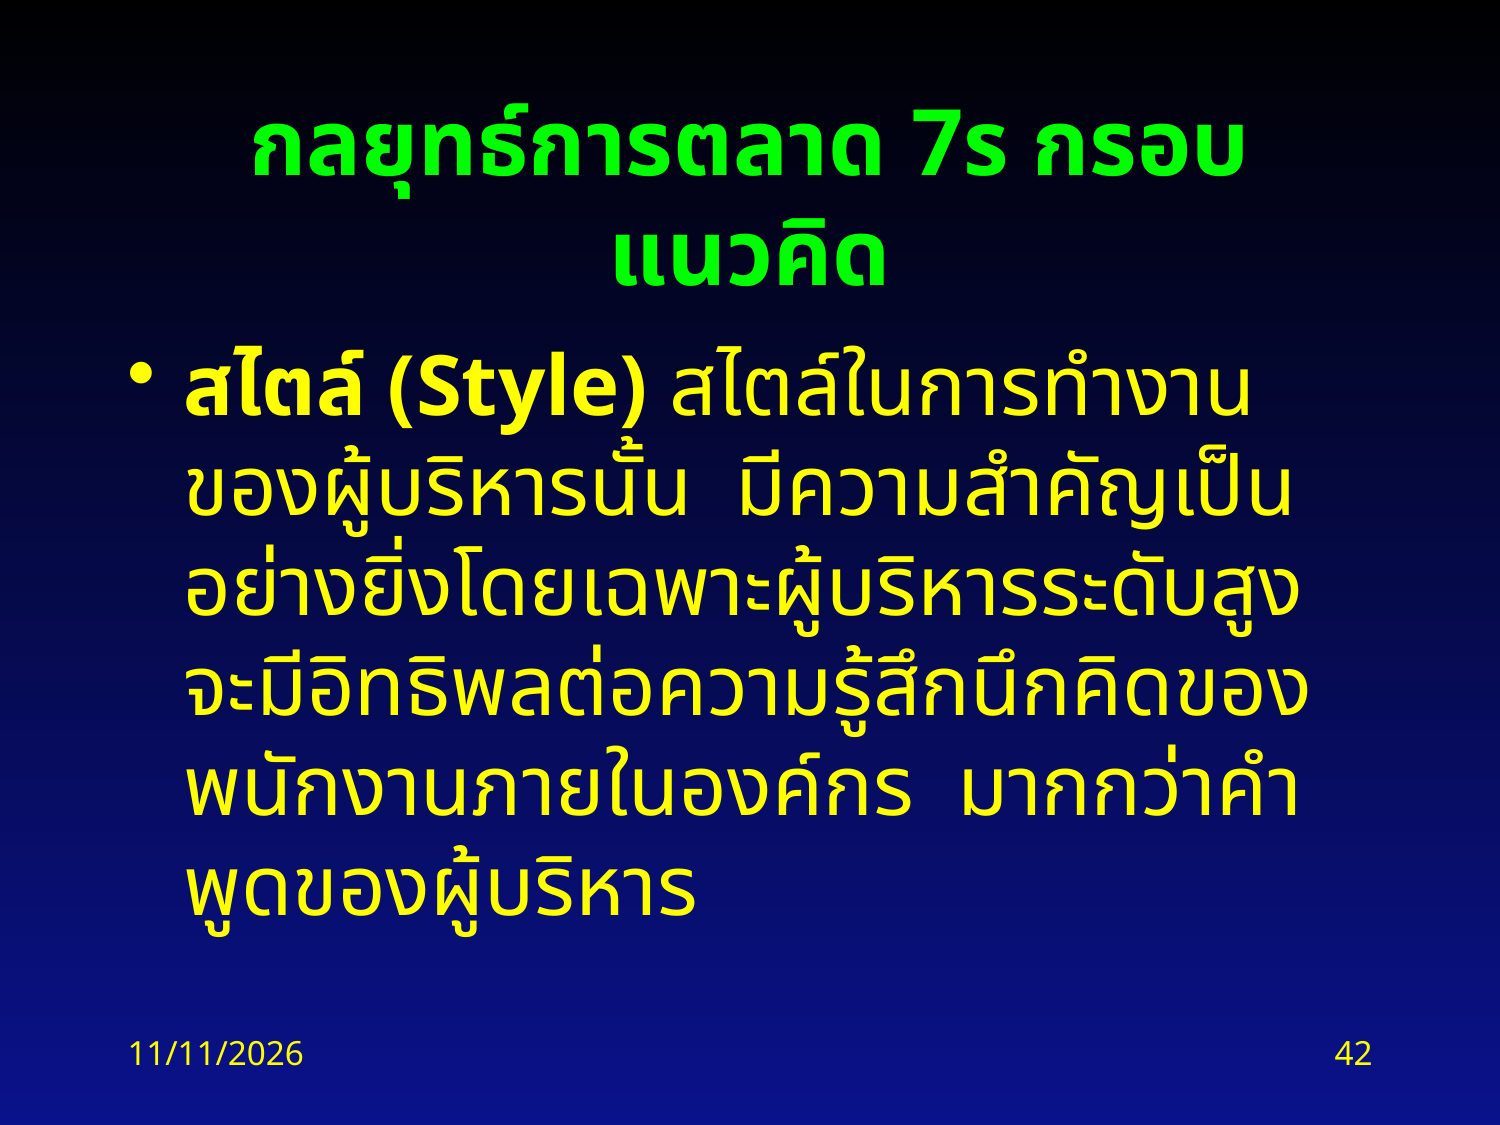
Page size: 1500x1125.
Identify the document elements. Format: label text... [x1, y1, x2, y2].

list สไตล์ (Style) สไตล์ในการทำงานของผู้บริหารนั้น มีความสำคัญเป็นอย่างยิ่งโดยเฉพาะผู้บริหารระดับสูง จะมีอิทธิพลต่อความรู้สึกนึกคิดของพนักงานภายในองค์กร มากกว่าคำพูดของผู้บริหาร [112, 324, 1388, 1001]
title กลยุทธ์การตลาด 7s กรอบแนวคิด [112, 99, 1388, 288]
slide_number 42 [1074, 1024, 1388, 1101]
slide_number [112, 1024, 426, 1101]
